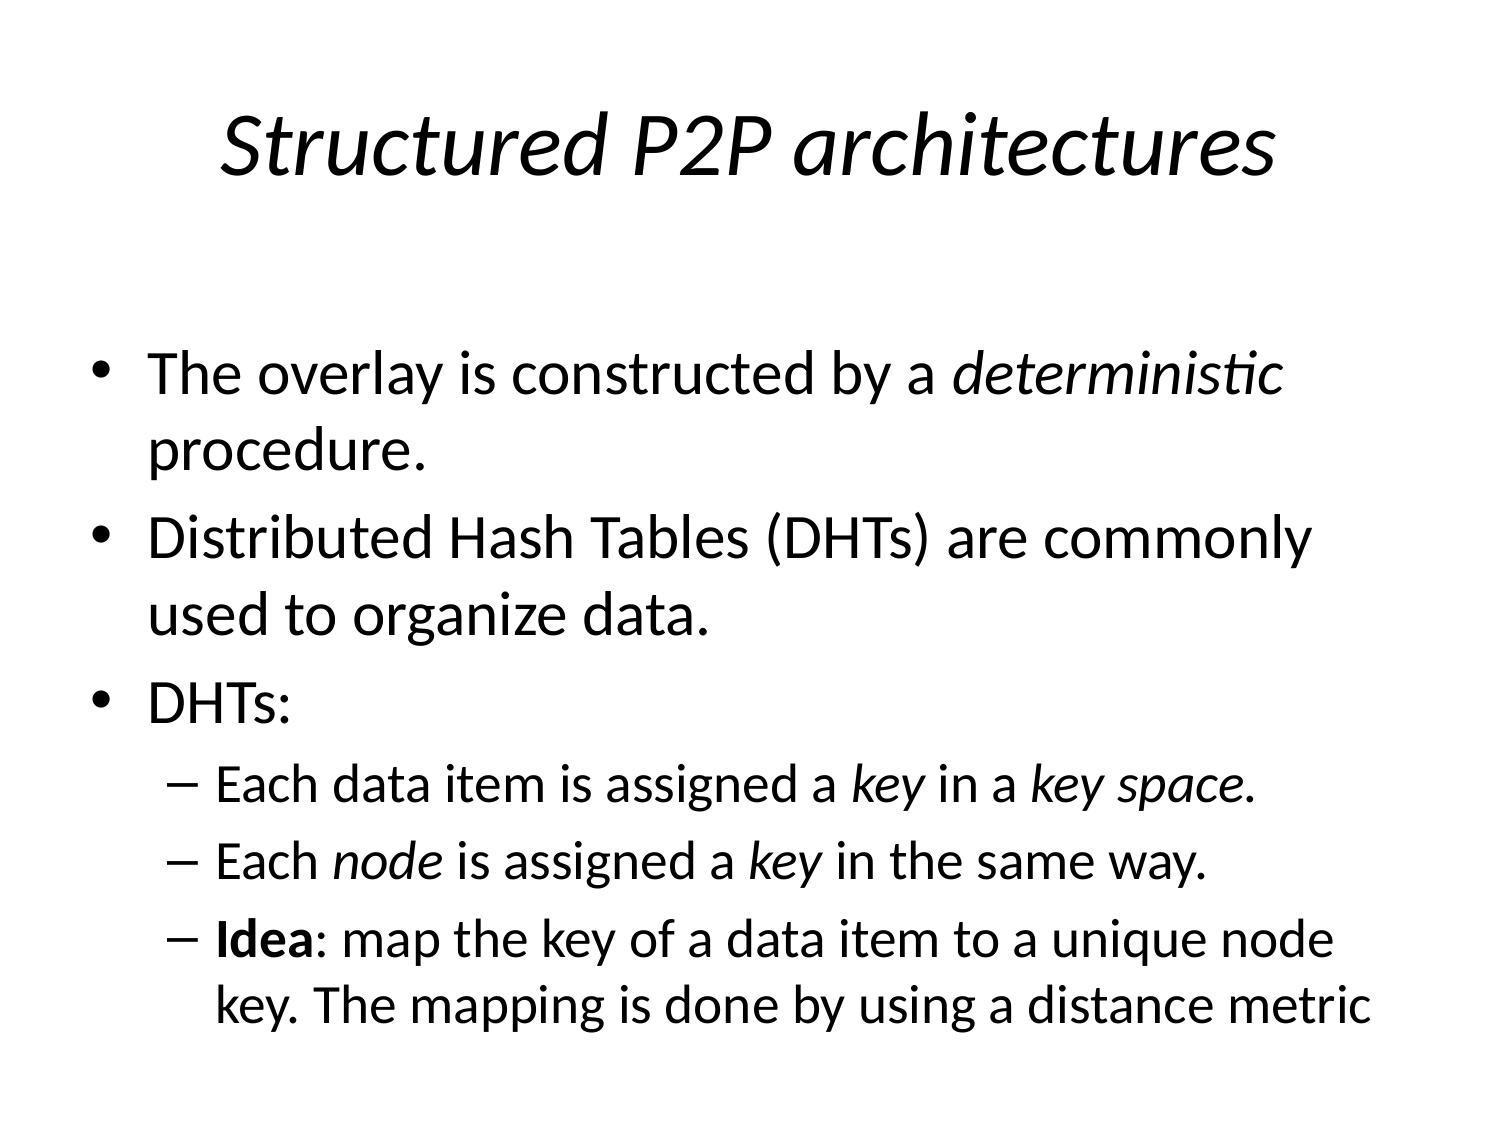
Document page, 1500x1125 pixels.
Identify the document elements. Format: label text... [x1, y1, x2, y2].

title Structured P2P architectures [75, 45, 1425, 233]
list The overlay is constructed by a deterministic procedure. Distributed Hash Tables (DHTs) are commonly used to organize data. DHTs: Each data item is assigned a key in a key space. Each node is assigned a key in the same way. Idea: map the key of a data item to a unique node key. The mapping is done by using a distance metric [75, 234, 1425, 1056]
